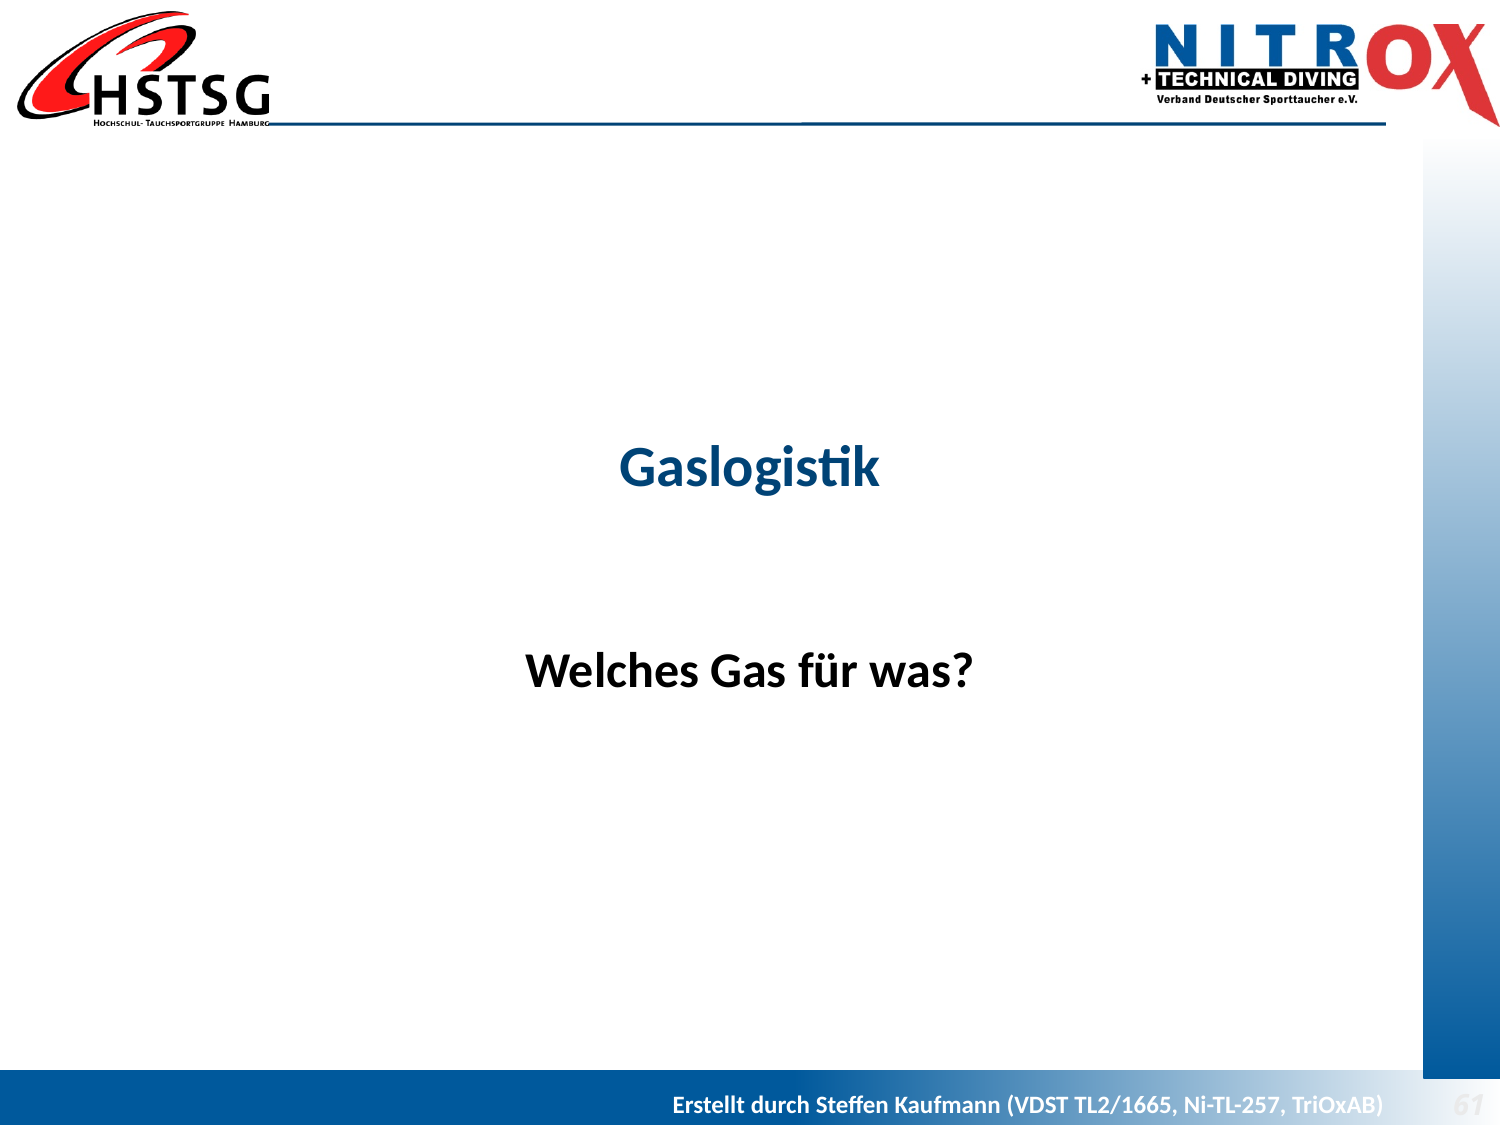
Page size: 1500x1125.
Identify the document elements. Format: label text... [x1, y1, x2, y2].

picture [17, 11, 269, 126]
picture [1140, 24, 1500, 127]
subtitle Welches Gas für was? [224, 637, 1276, 926]
title Gaslogistik [112, 349, 1388, 591]
